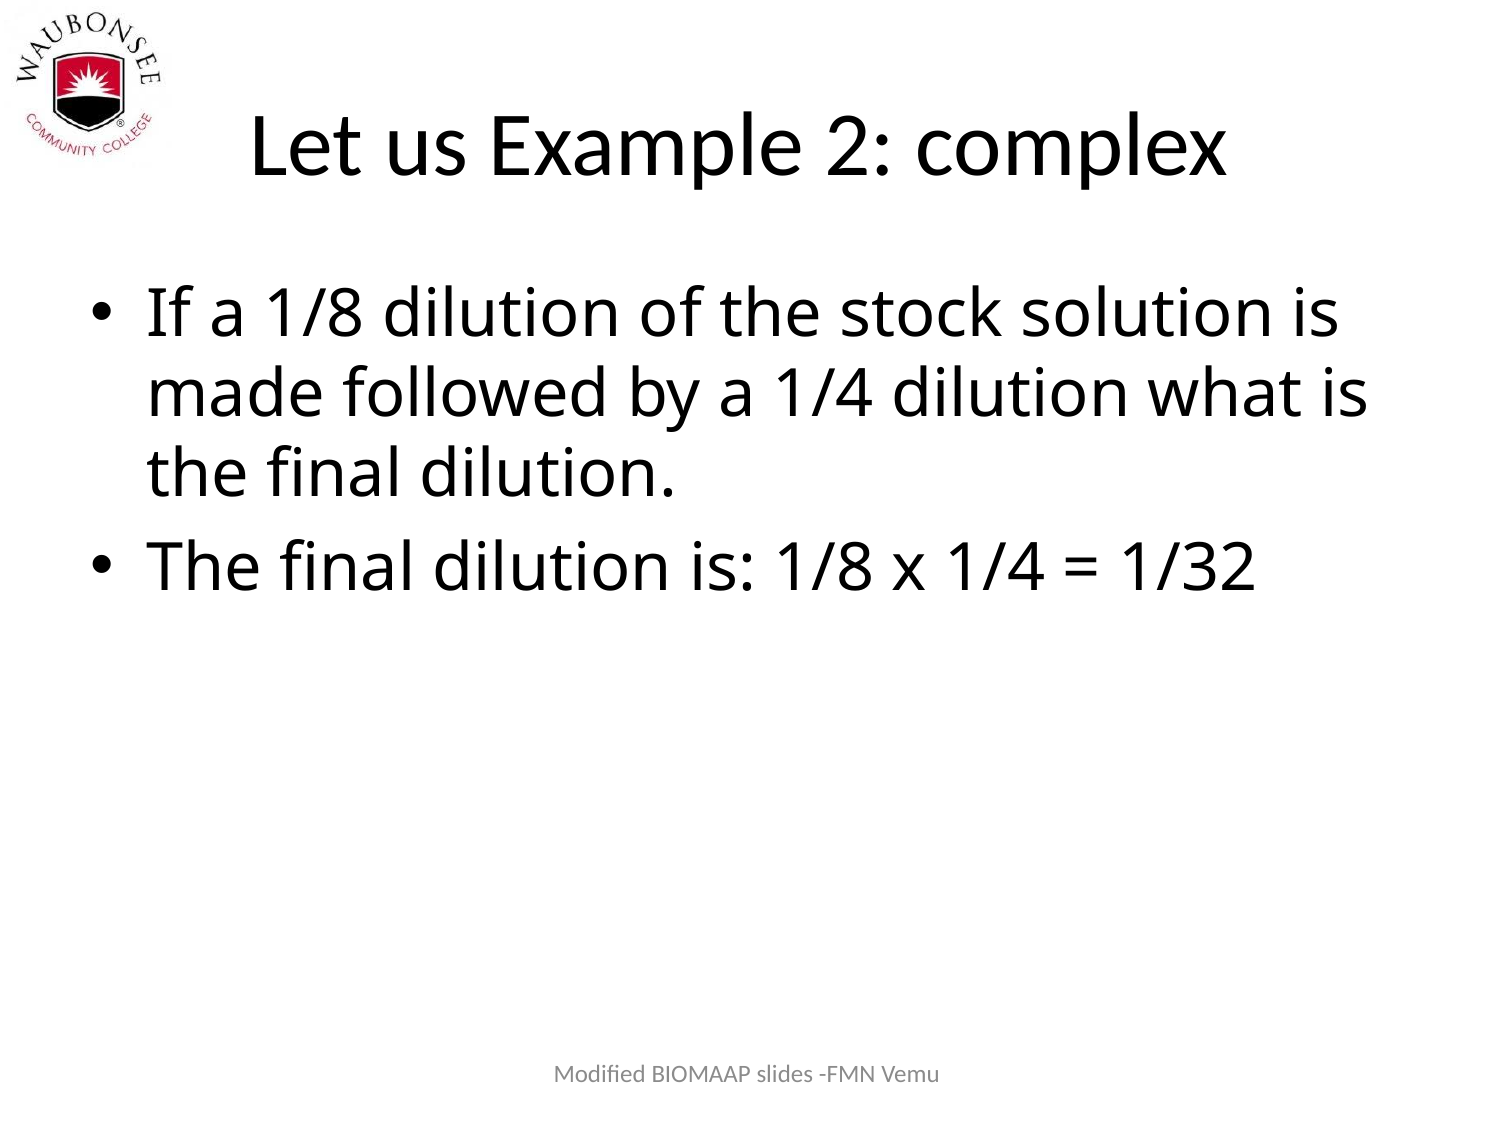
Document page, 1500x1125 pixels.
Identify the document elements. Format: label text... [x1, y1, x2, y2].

list If a 1/8 dilution of the stock solution is made followed by a 1/4 dilution what is the final dilution. The final dilution is: 1/8 x 1/4 = 1/32 [75, 262, 1425, 1005]
picture [3, 0, 173, 169]
footer Modified BIOMAAP slides -FMN Vemu [512, 1042, 988, 1103]
title Let us Example 2: complex [75, 45, 1425, 233]
